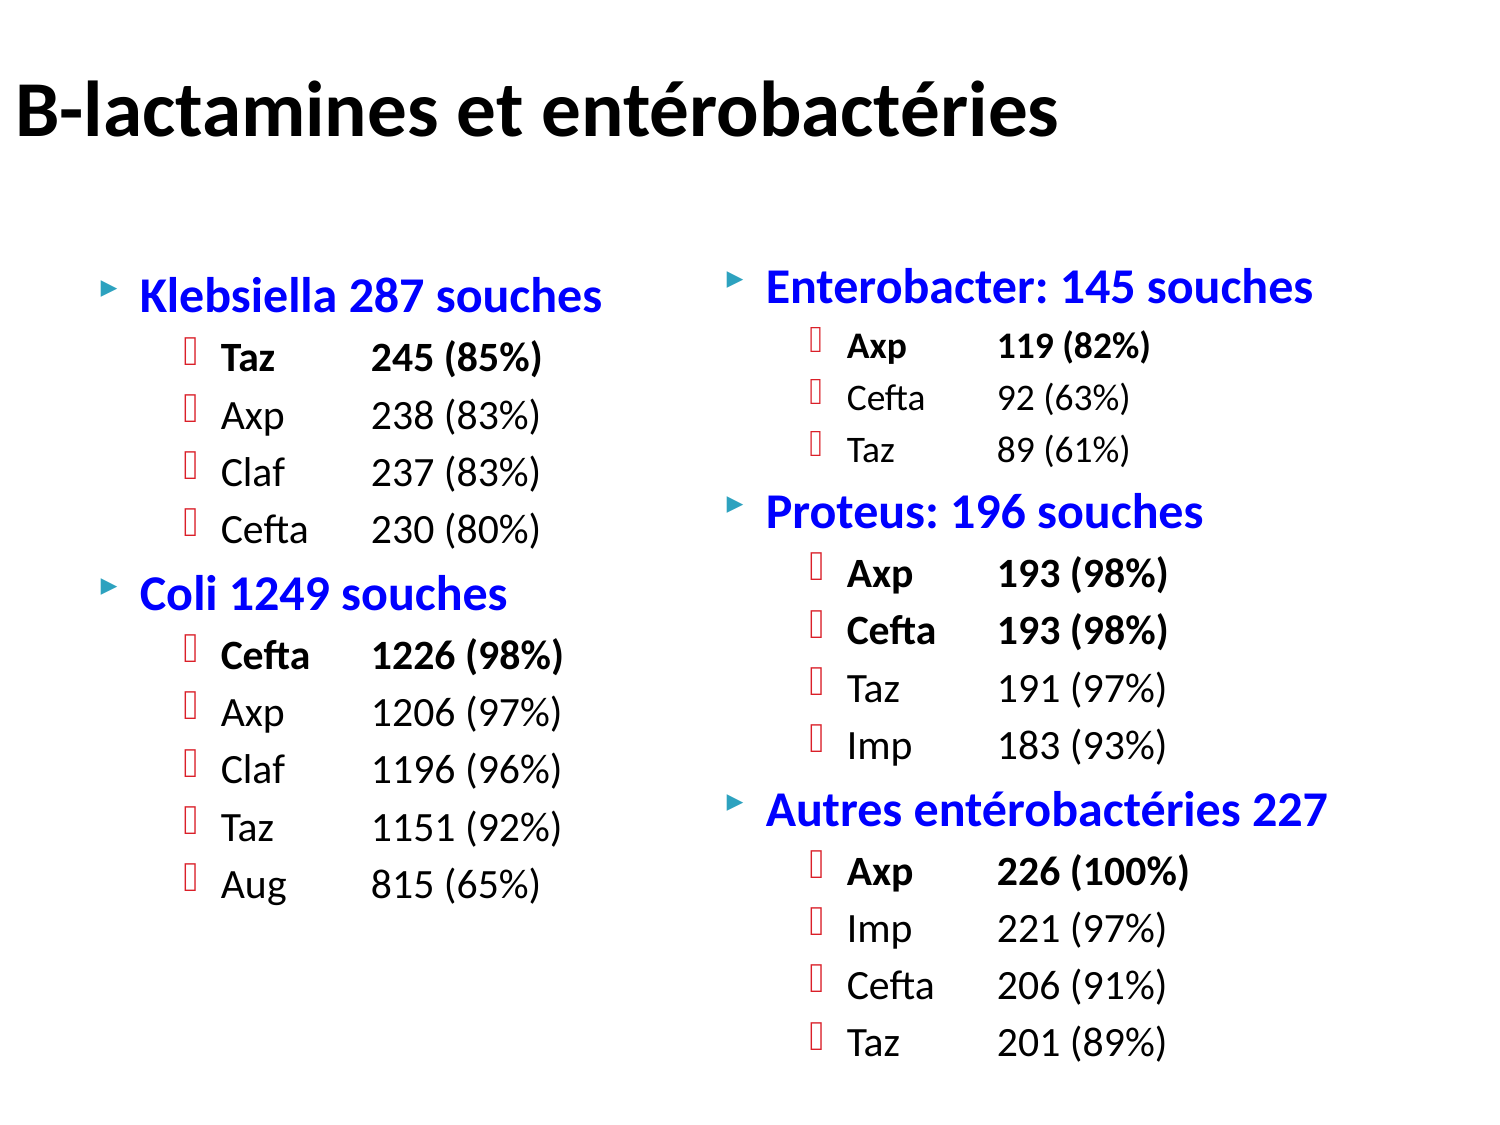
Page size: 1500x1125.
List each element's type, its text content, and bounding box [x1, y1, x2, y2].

list Klebsiella 287 souches Taz 245 (85%) Axp 238 (83%) Claf 237 (83%) Cefta 230 (80%) Coli 1249 souches Cefta 1226 (98%) Axp 1206 (97%) Claf 1196 (96%) Taz 1151 (92%) Aug 815 (65%) [64, 255, 728, 915]
list Enterobacter: 145 souches Axp 119 (82%) Cefta 92 (63%) Taz 89 (61%) Proteus: 196 souches Axp 193 (98%) Cefta 193 (98%) Taz 191 (97%) Imp 183 (93%) Autres entérobactéries 227 Axp 226 (100%) Imp 221 (97%) Cefta 206 (91%) Taz 201 (89%) [690, 245, 1436, 906]
title B-lactamines et entérobactéries [0, 0, 1500, 209]
